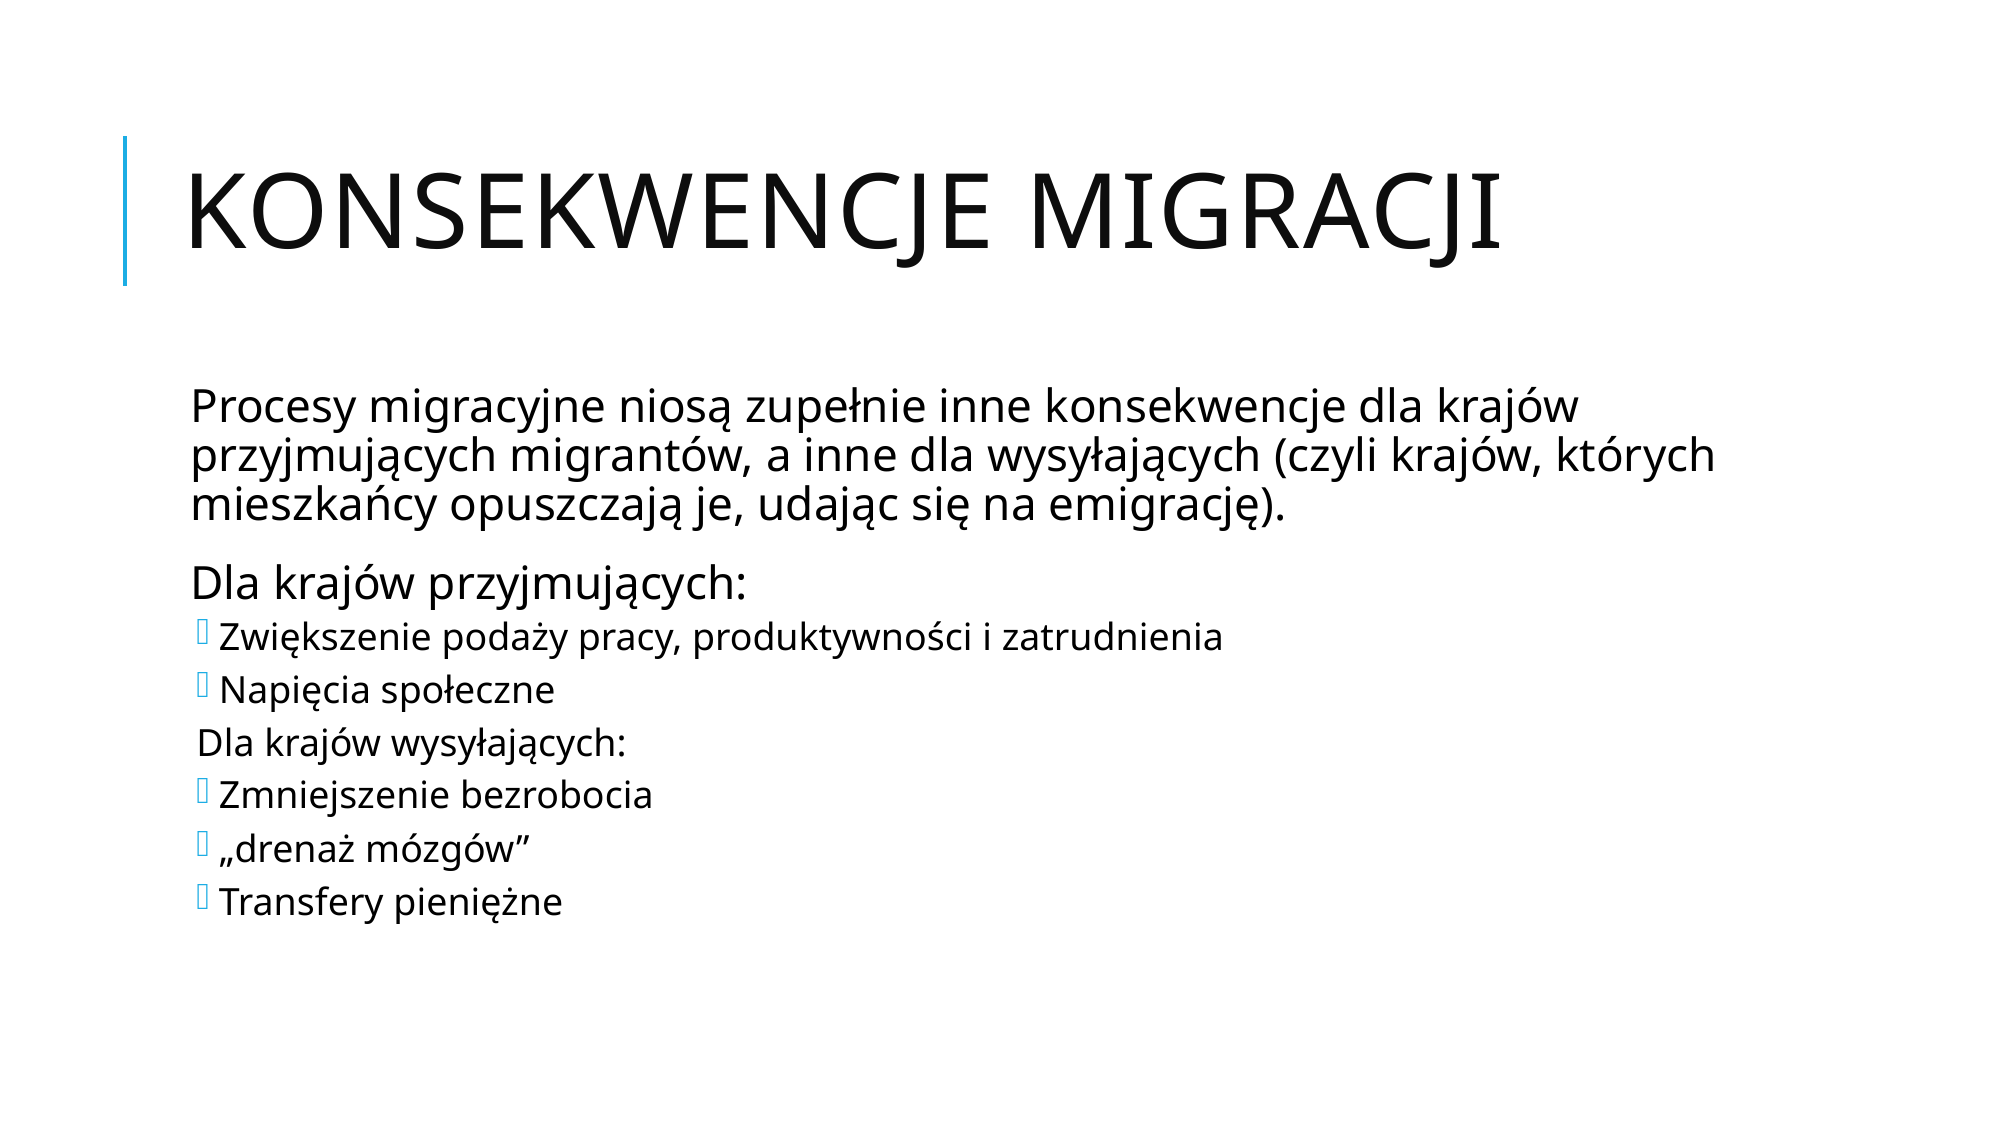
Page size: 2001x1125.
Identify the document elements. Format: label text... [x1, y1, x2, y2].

title Konsekwencje migracji [168, 96, 1763, 342]
list Procesy migracyjne niosą zupełnie inne konsekwencje dla krajów przyjmujących migrantów, a inne dla wysyłających (czyli krajów, których mieszkańcy opuszczają je, udając się na emigrację). Dla krajów przyjmujących: Zwiększenie podaży pracy, produktywności i zatrudnienia Napięcia społeczne Dla krajów wysyłających: Zmniejszenie bezrobocia „drenaż mózgów” Transfery pieniężne [168, 375, 1763, 1035]
